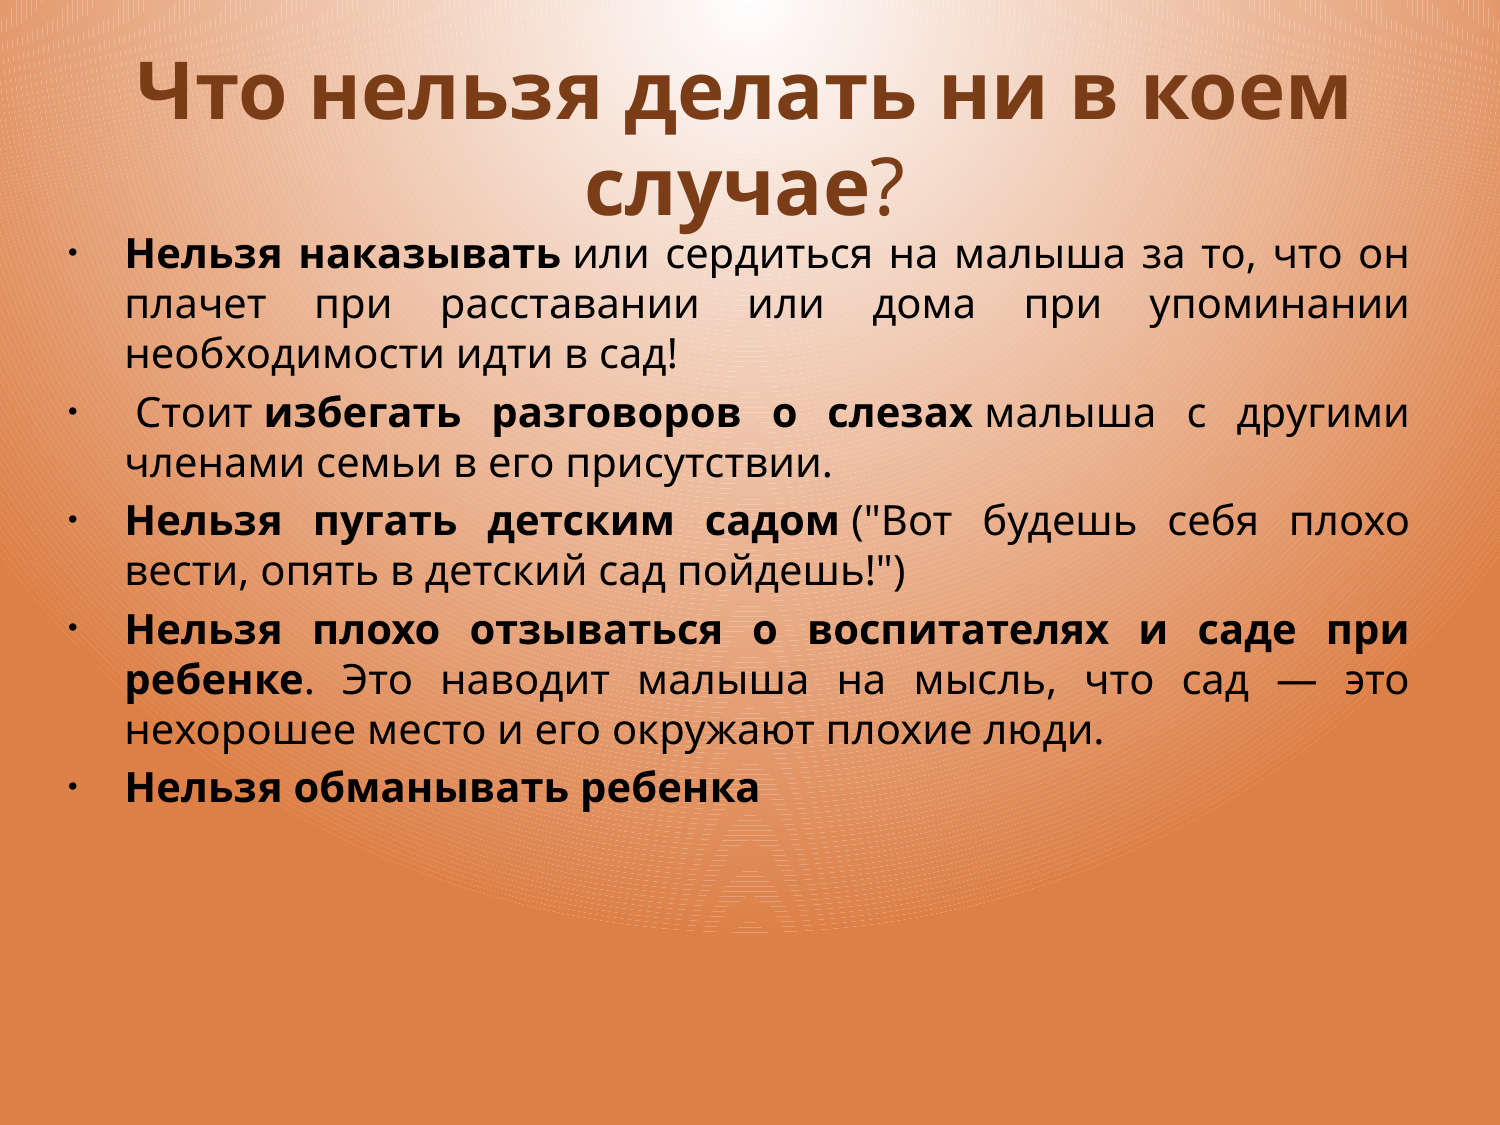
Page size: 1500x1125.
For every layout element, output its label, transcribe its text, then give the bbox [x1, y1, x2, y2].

list Нельзя наказывать или сердиться на малыша за то, что он плачет при расставании или дома при упоминании необходимости идти в сад! Стоит избегать разговоров о слезах малыша с другими членами семьи в его присутствии. Нельзя пугать детским садом ("Вот будешь себя плохо вести, опять в детский сад пойдешь!") Нельзя плохо отзываться о воспитателях и саде при ребенке. Это наводит малыша на мысль, что сад — это нехорошее место и его окружают плохие люди. Нельзя обманывать ребенка [41, 219, 1425, 1106]
title Что нельзя делать ни в коем случае? [64, 30, 1425, 219]
